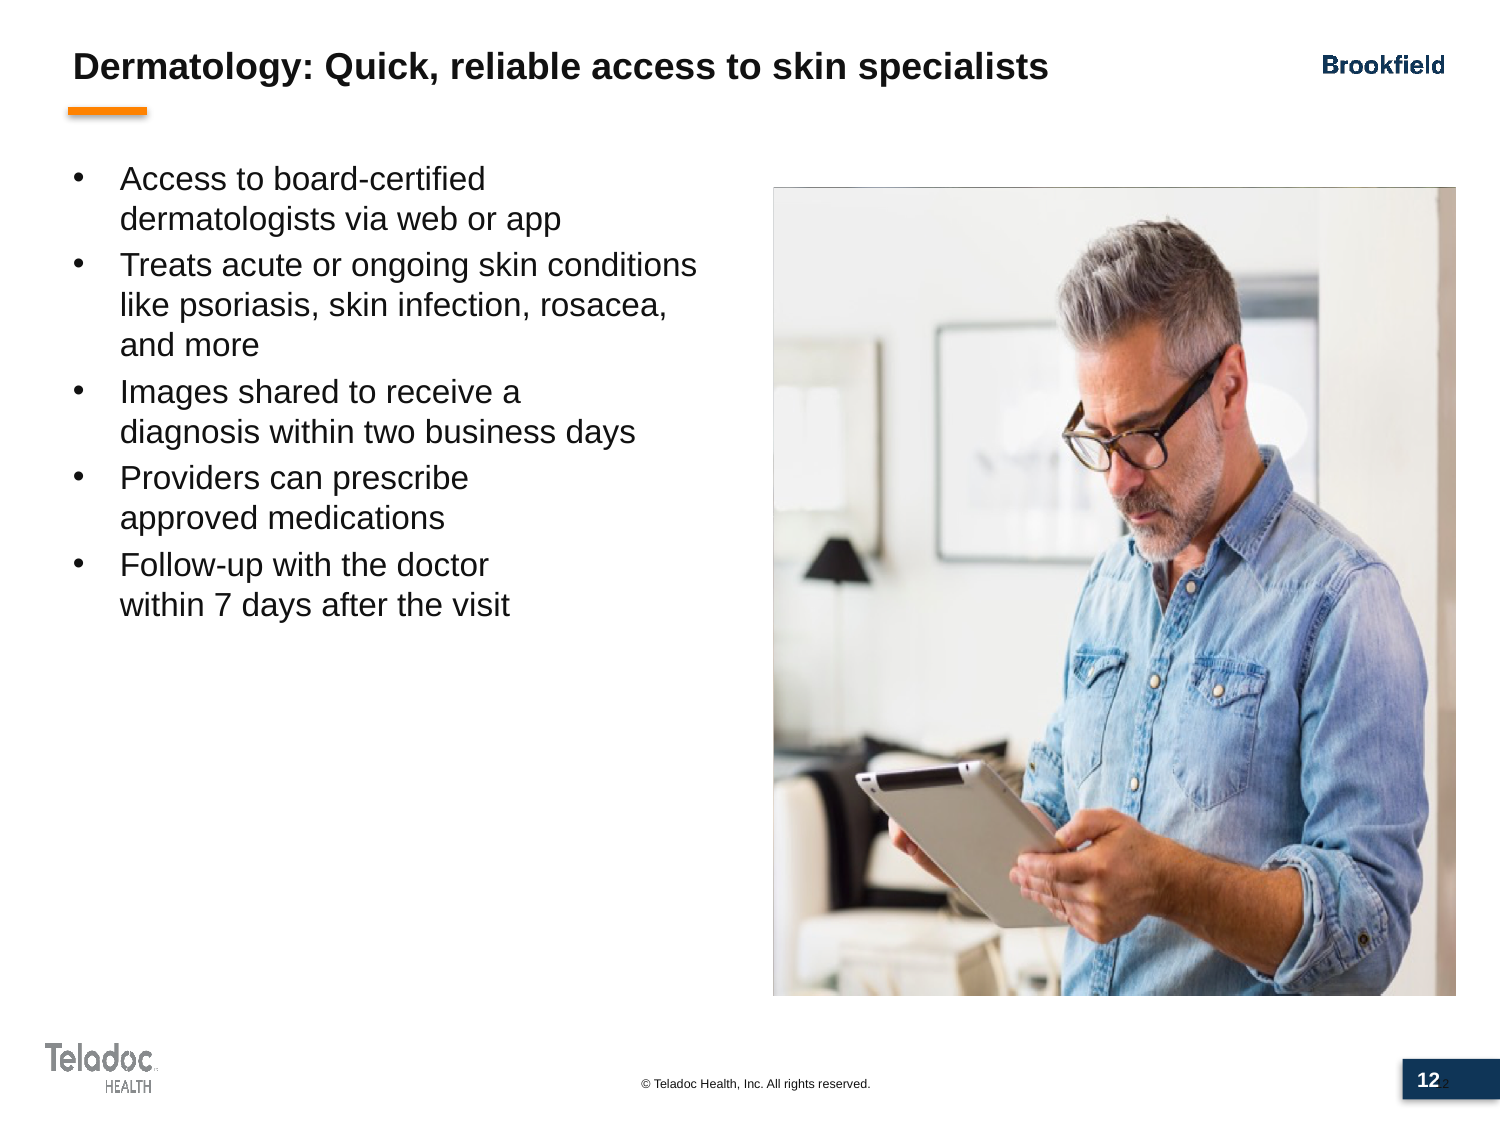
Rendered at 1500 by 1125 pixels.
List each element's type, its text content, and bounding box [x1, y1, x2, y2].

picture [773, 187, 1456, 996]
picture [45, 1043, 158, 1093]
list Access to board-certified dermatologists via web or app Treats acute or ongoing skin conditions like psoriasis, skin infection, rosacea, and more Images shared to receive a diagnosis within two business days Providers can prescribe approved medications Follow-up with the doctor within 7 days after the visit [57, 149, 740, 690]
title Dermatology: Quick, reliable access to skin specialists [57, 37, 1468, 99]
